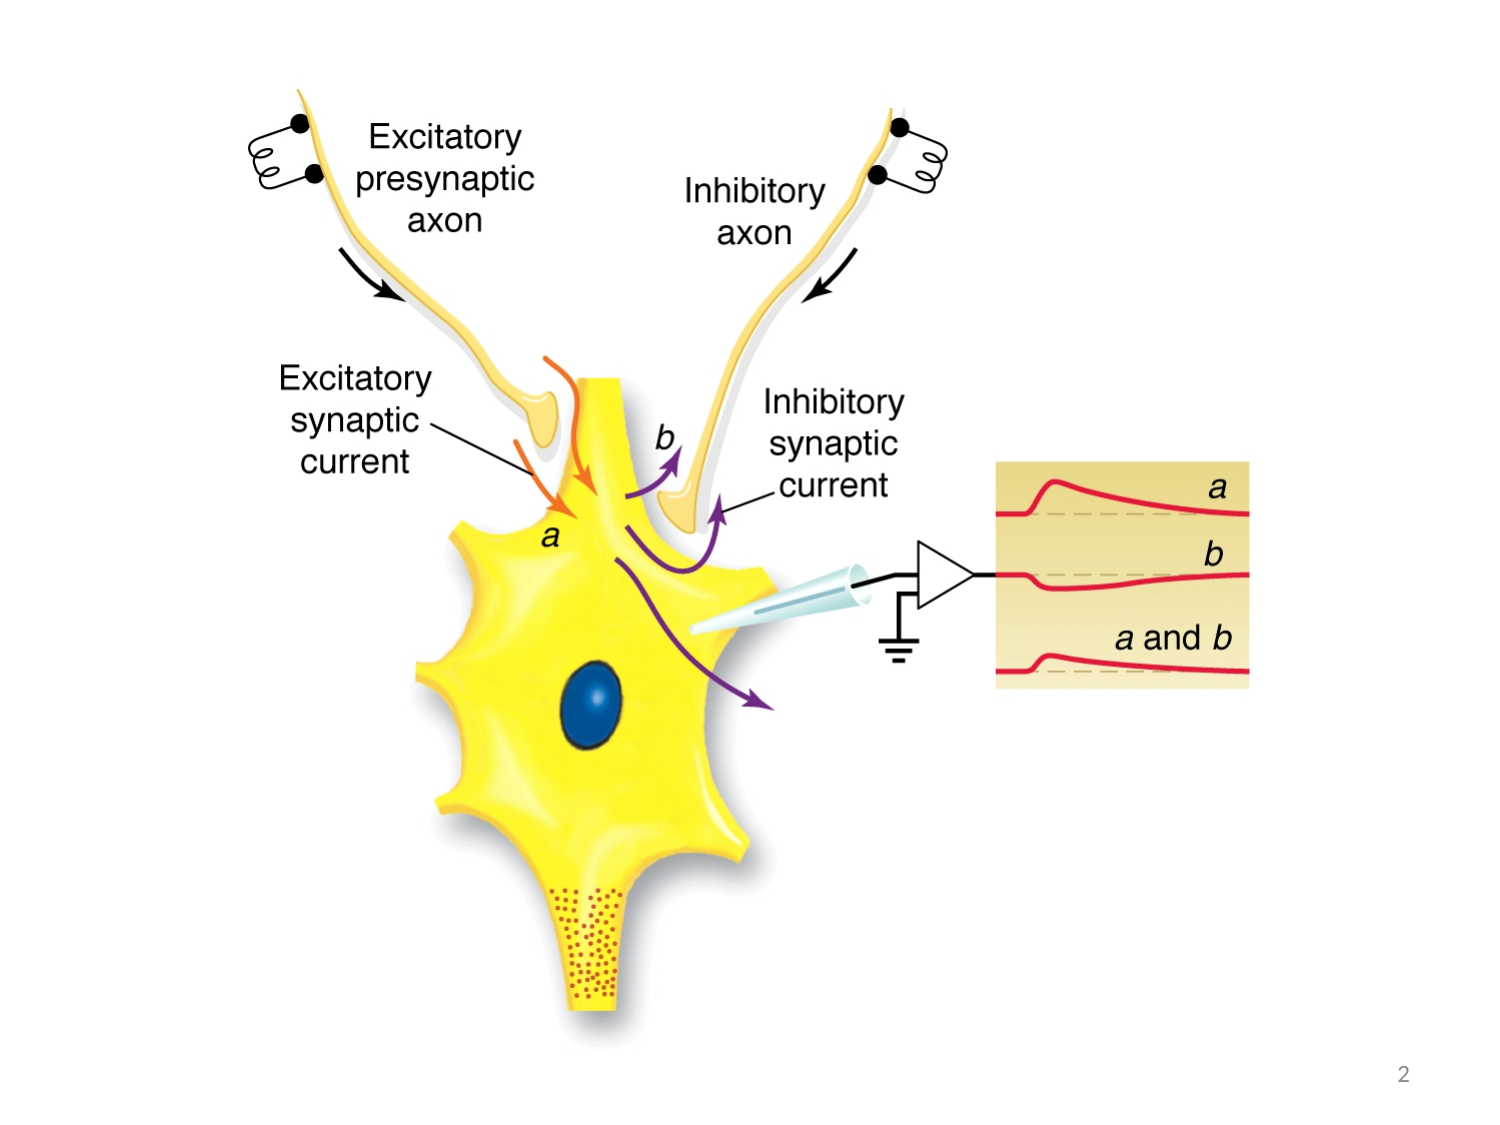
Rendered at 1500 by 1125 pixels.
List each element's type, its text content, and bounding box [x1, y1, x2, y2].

picture [225, 61, 1275, 1063]
slide_number 2 [1074, 1042, 1425, 1103]
